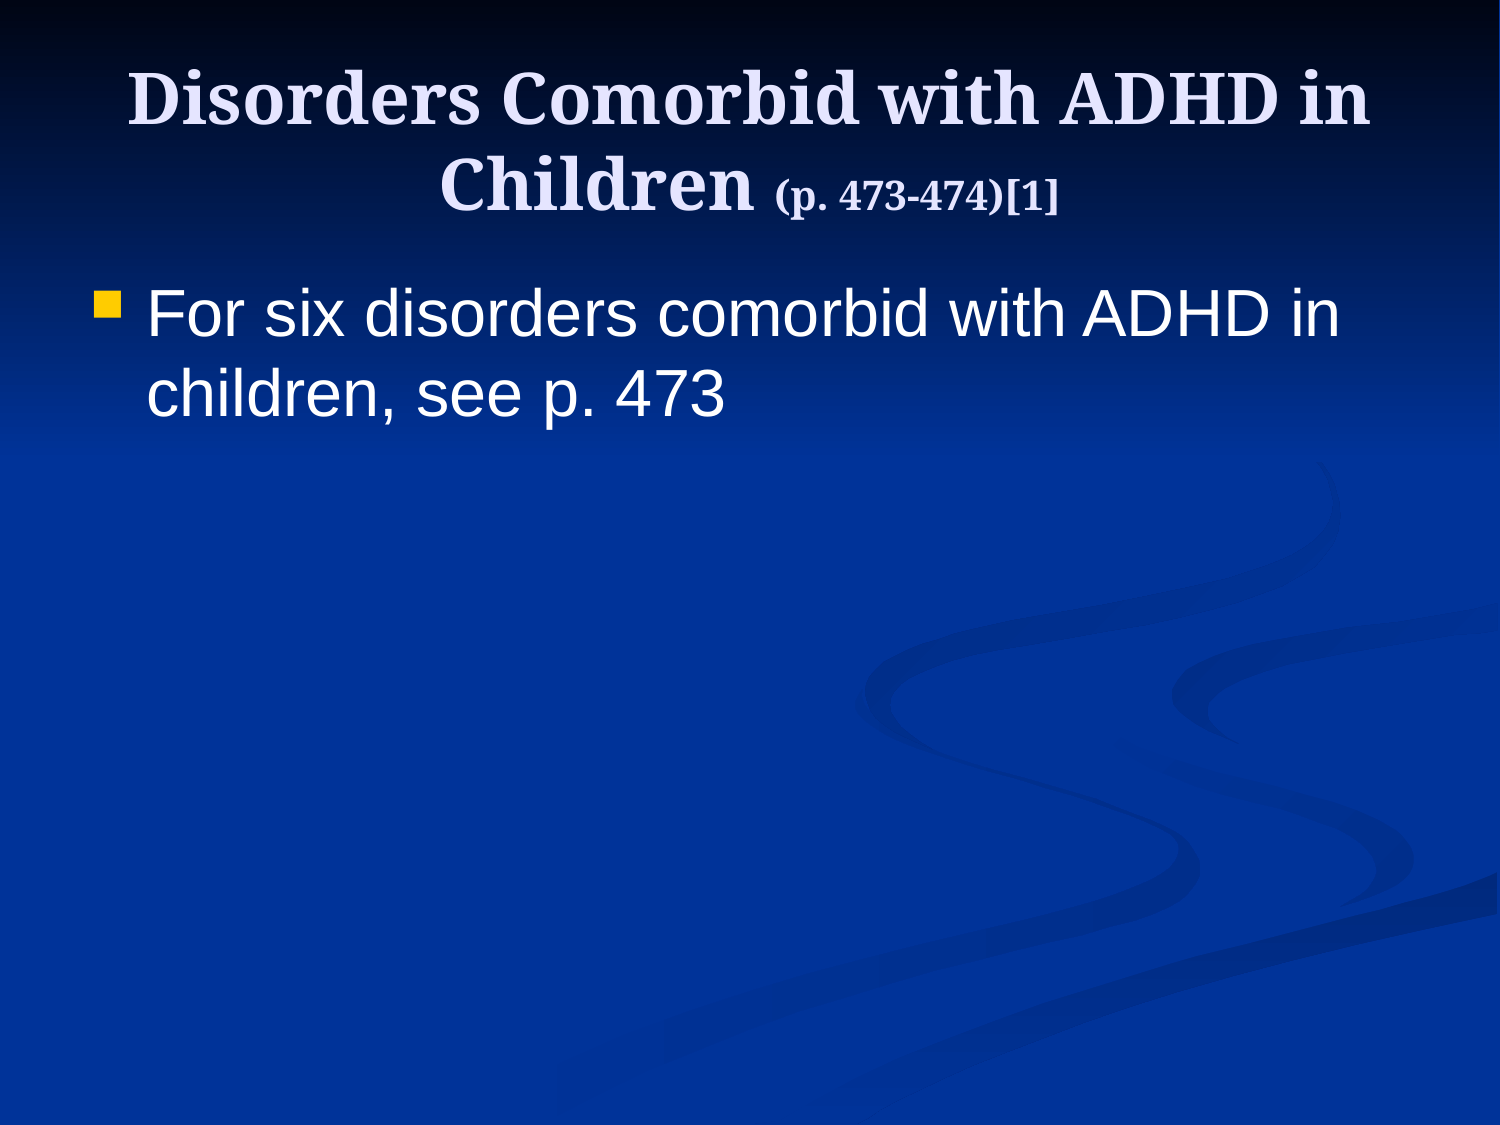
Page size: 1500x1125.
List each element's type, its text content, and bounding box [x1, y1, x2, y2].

list For six disorders comorbid with ADHD in children, see p. 473 [75, 262, 1425, 1005]
title Disorders Comorbid with ADHD in Children (p. 473-474)[1] [75, 45, 1425, 233]
